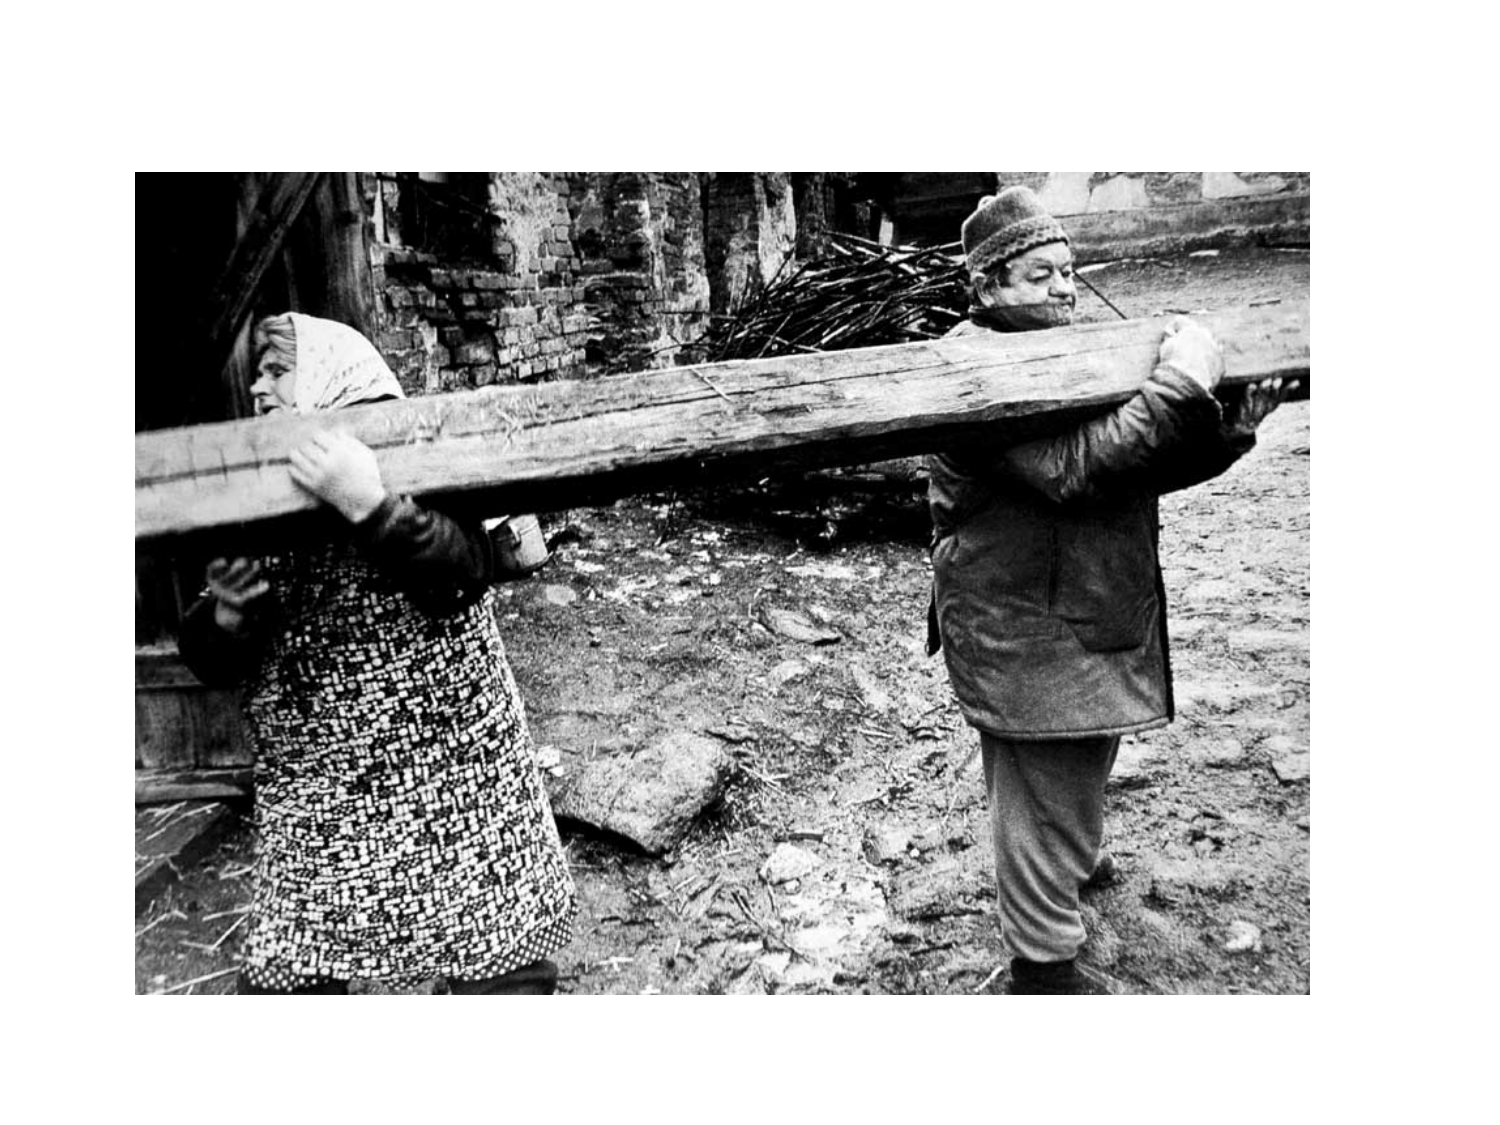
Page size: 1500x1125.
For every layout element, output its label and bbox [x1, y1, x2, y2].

picture [135, 172, 1310, 995]
